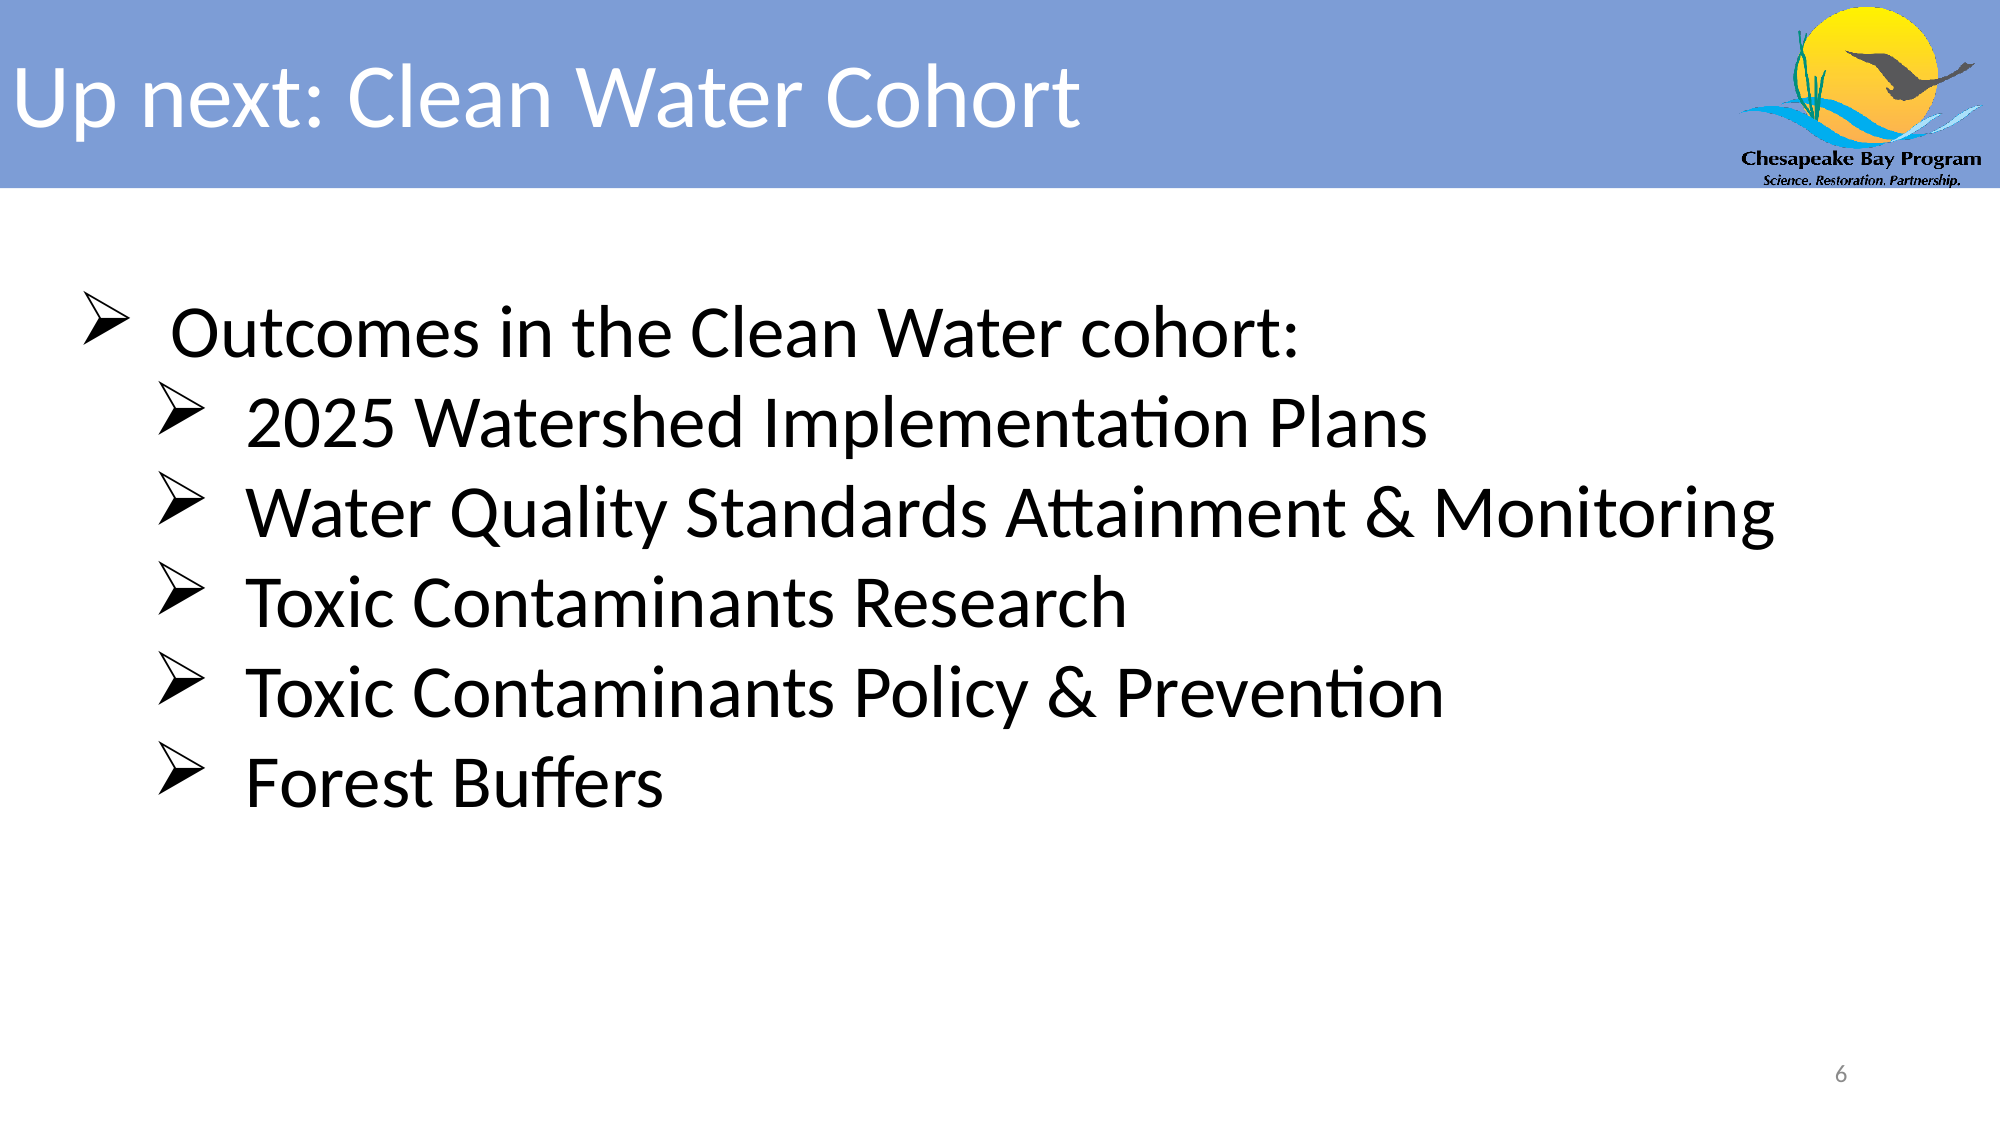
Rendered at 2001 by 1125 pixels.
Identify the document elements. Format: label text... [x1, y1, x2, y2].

text_box Outcomes in the Clean Water cohort: 2025 Watershed Implementation Plans Water Quality Standards Attainment & Monitoring Toxic Contaminants Research Toxic Contaminants Policy & Prevention Forest Buffers [62, 274, 2000, 920]
text_box [0, 0, 2000, 189]
slide_number 6 [1412, 1042, 1863, 1103]
picture [1739, 5, 1983, 188]
text_box Up next: Clean Water Cohort [0, 28, 1739, 154]
